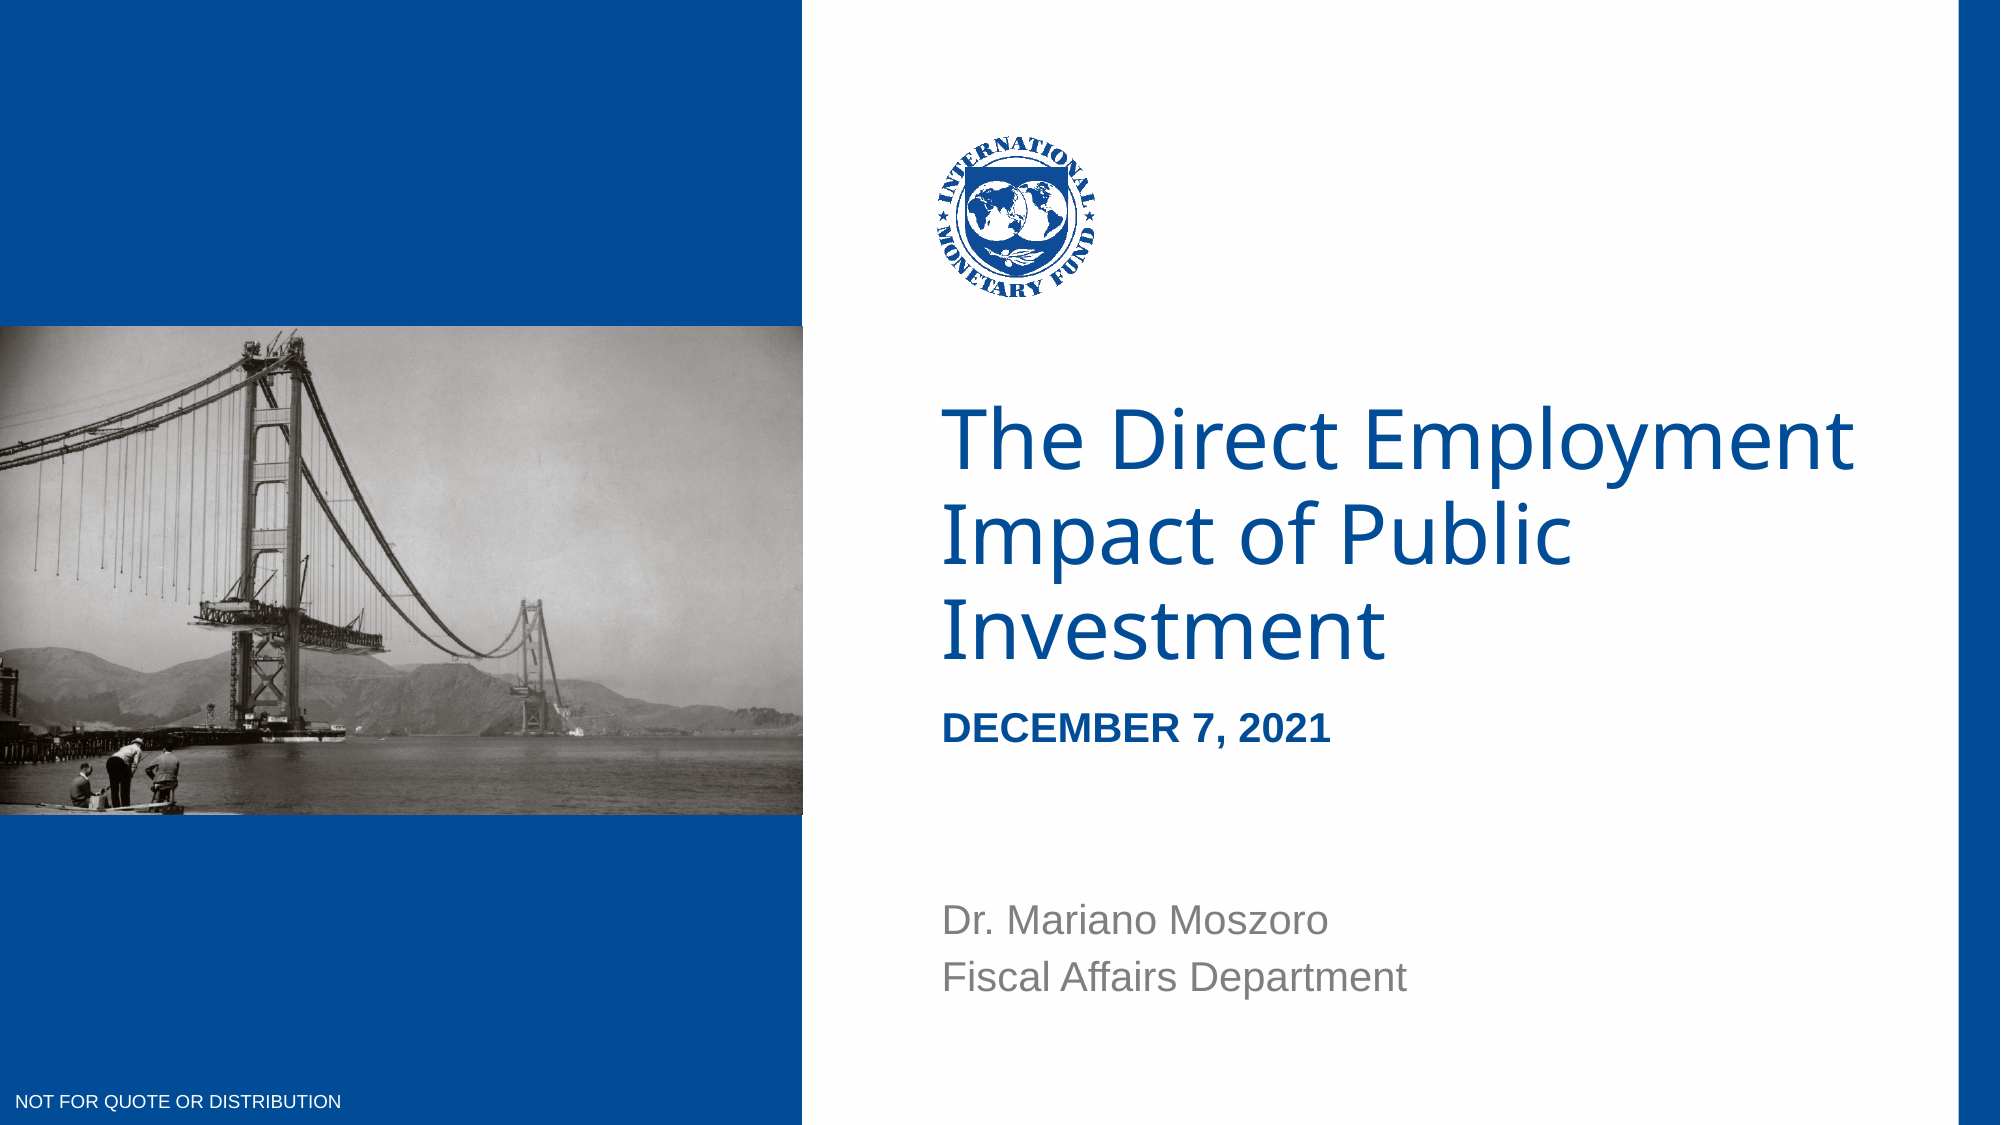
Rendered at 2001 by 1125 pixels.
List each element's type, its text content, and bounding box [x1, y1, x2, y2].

list Dr. Mariano Moszoro Fiscal Affairs Department [941, 800, 1847, 1000]
title The Direct Employment Impact of Public Investment [941, 352, 1940, 686]
subtitle December 7, 2021 [941, 685, 1847, 762]
picture [0, 0, 803, 1125]
picture [914, 114, 1118, 319]
